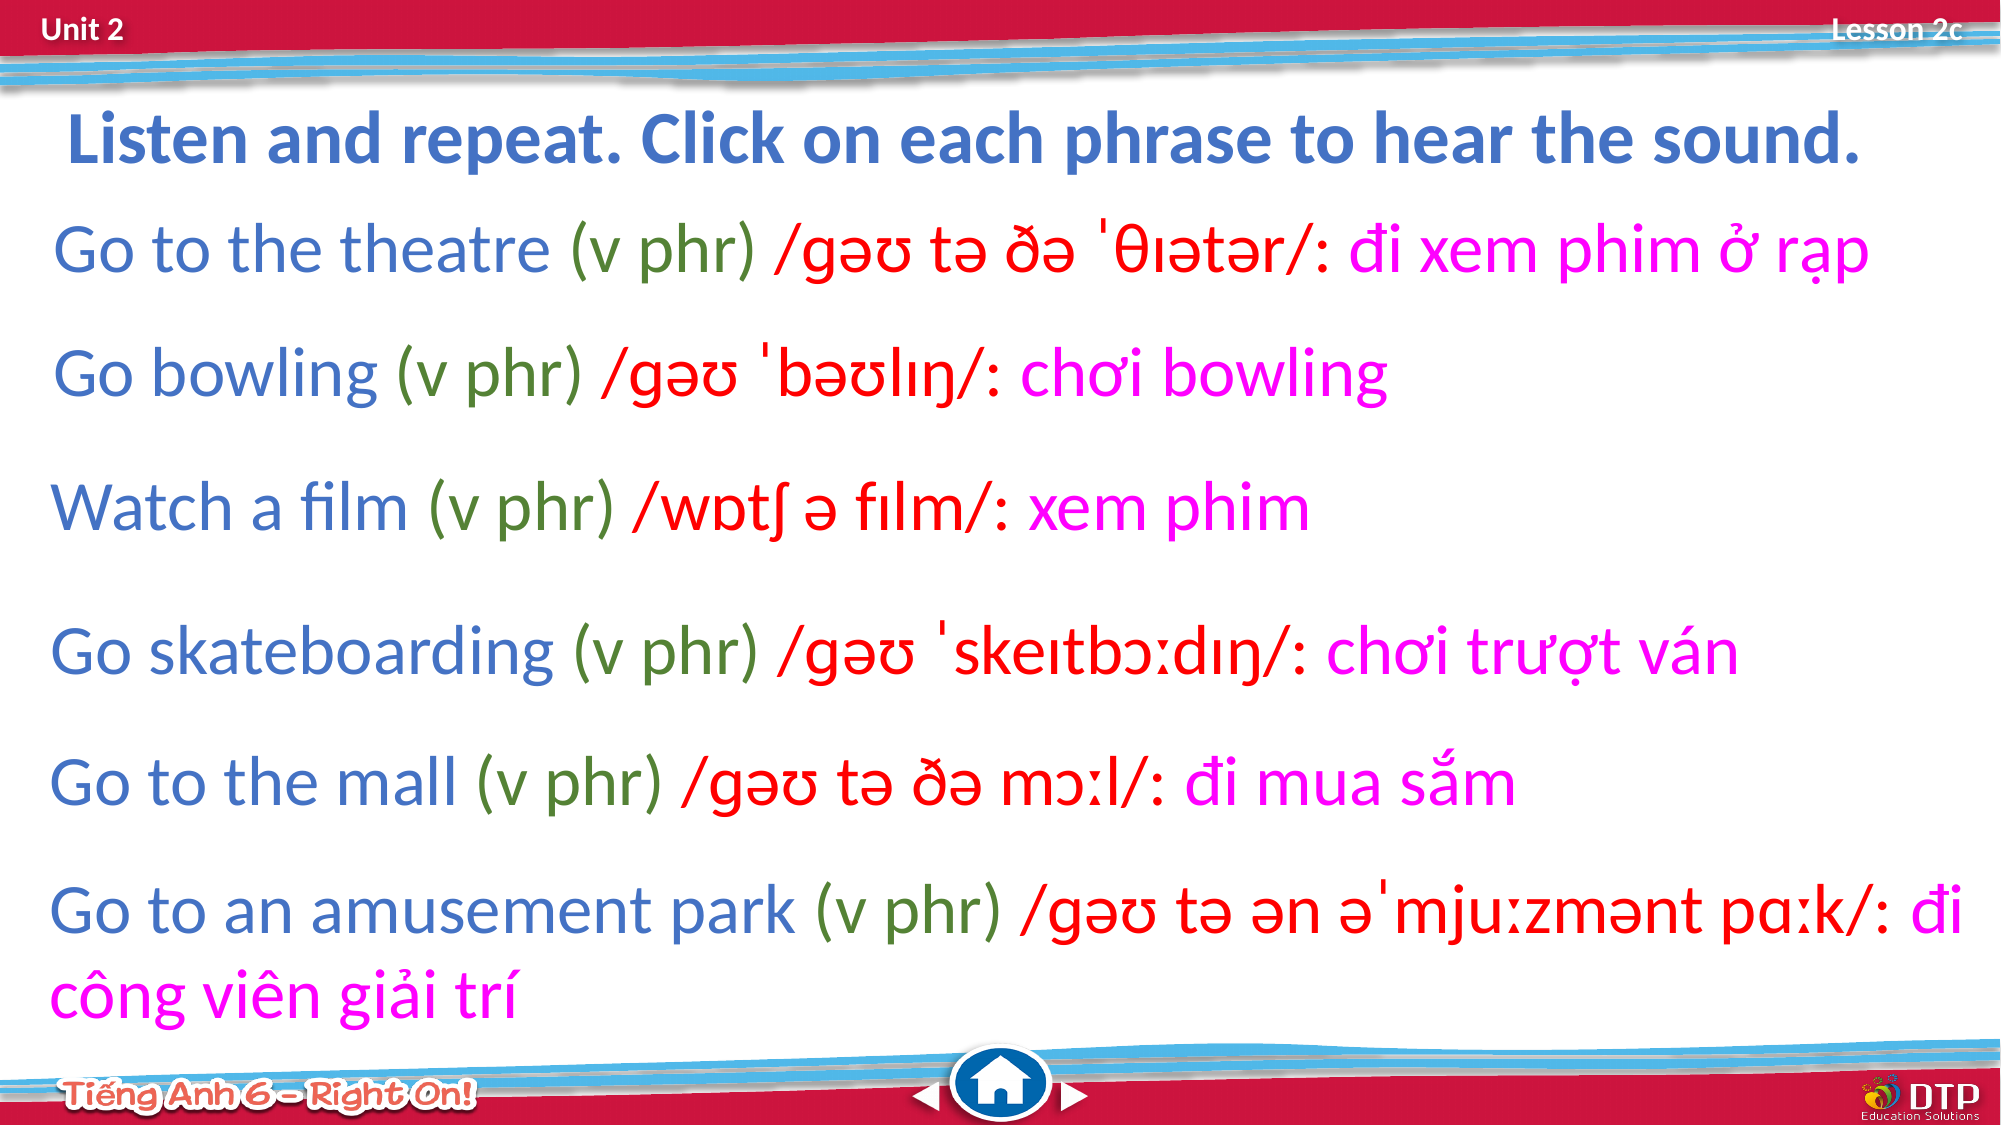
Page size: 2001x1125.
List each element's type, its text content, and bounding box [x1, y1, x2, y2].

text_box Go skateboarding (v phr) /ɡəʊ ˈskeɪtbɔːdɪŋ/: chơi trượt ván [36, 595, 2000, 696]
picture [0, 0, 2000, 1125]
text_box Go to the theatre (v phr) /ɡəʊ tə ðə ˈθɪətər/: đi xem phim ở rạp [25, 193, 2000, 294]
text_box Go to an amusement park (v phr) /ɡəʊ tə ən əˈmjuːzmənt pɑːk/: đi công viên giải trí [34, 855, 1989, 1041]
text_box Go bowling (v phr) /ɡəʊ ˈbəʊlɪŋ/: chơi bowling [38, 317, 1993, 418]
text_box Watch a film (v phr) /wɒtʃ ə fɪlm/: xem phim [35, 452, 2000, 552]
text_box Go to the mall (v phr) /ɡəʊ tə ðə mɔːl/: đi mua sắm [34, 727, 1992, 828]
text_box Listen and repeat. Click on each phrase to hear the sound. [44, 81, 1897, 186]
